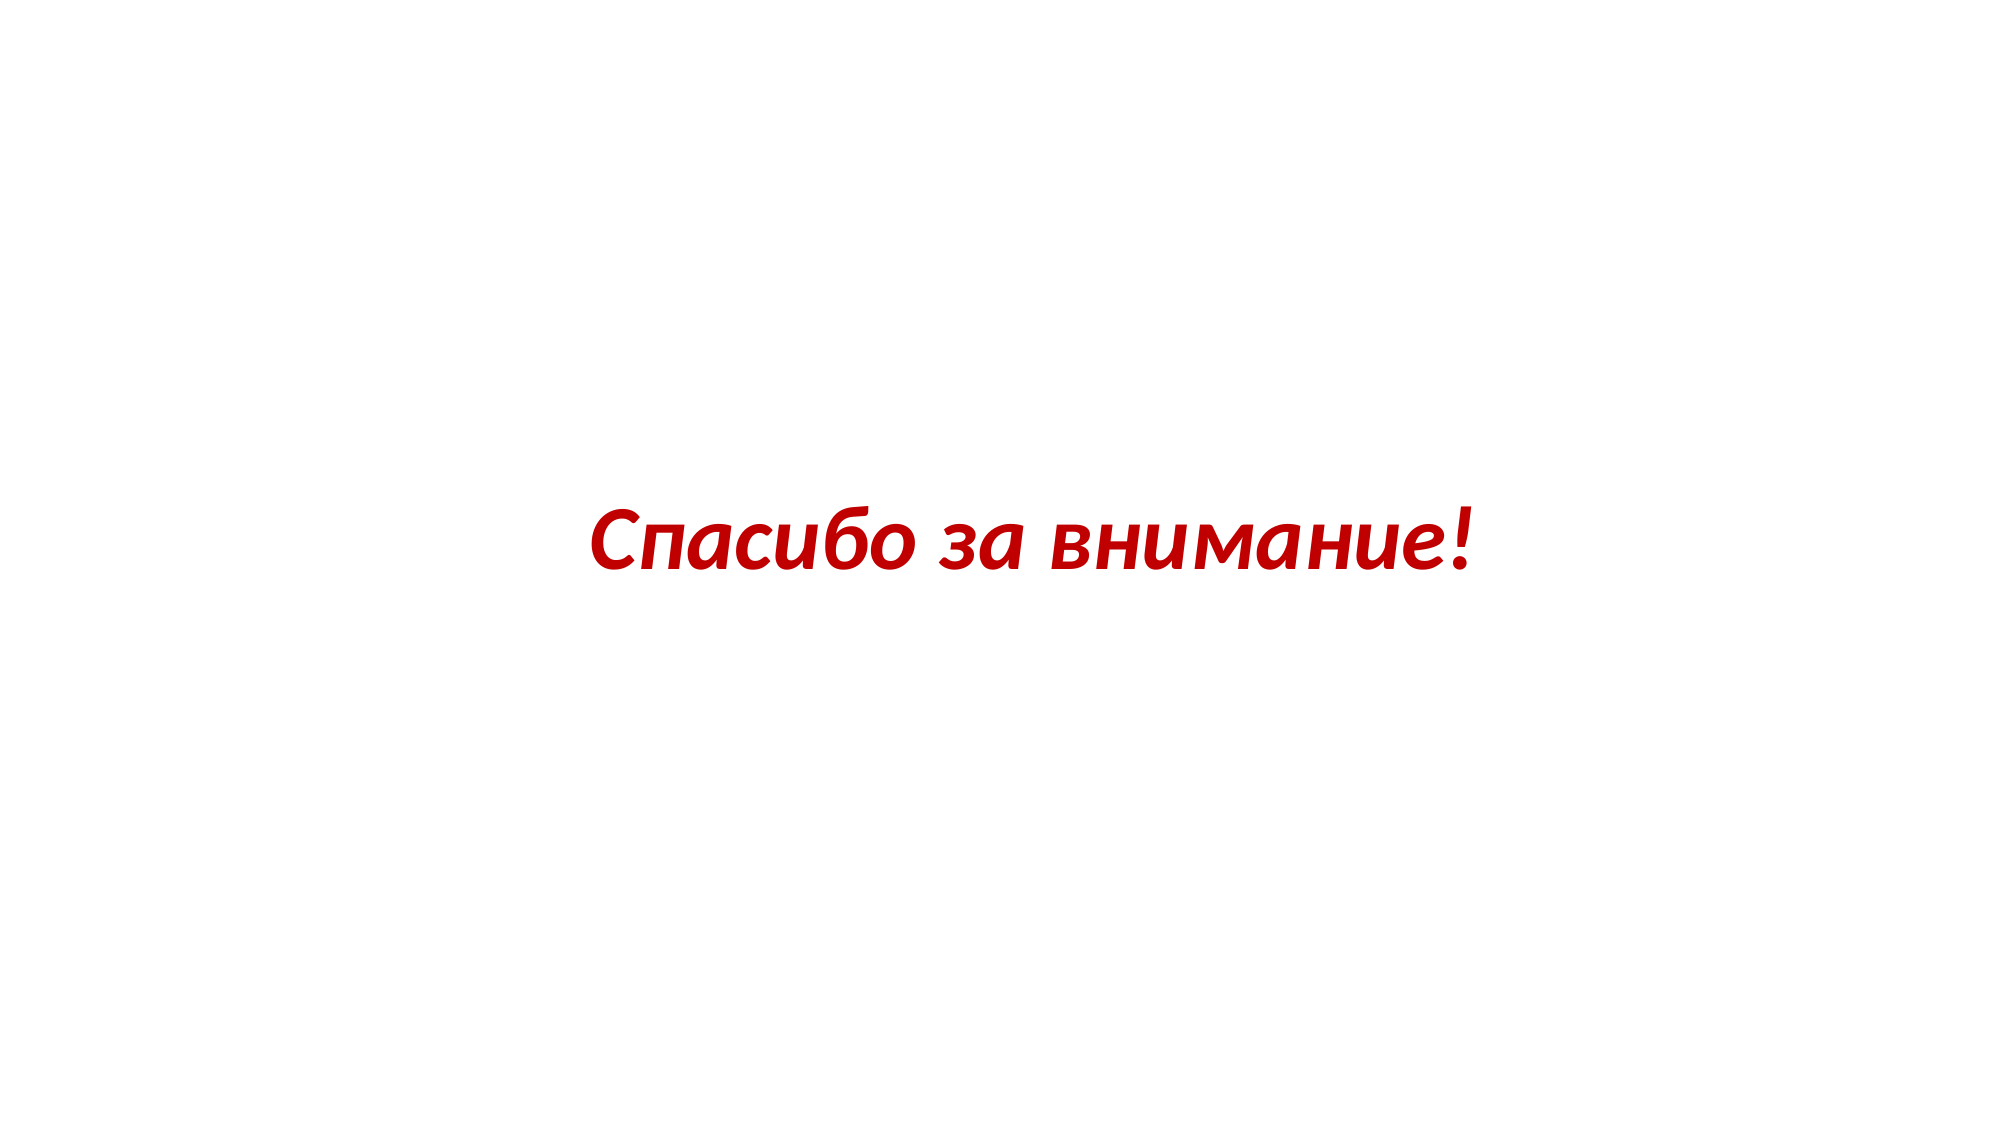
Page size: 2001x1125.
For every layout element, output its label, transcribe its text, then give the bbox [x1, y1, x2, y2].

text_box Спасибо за внимание! [575, 470, 1493, 596]
